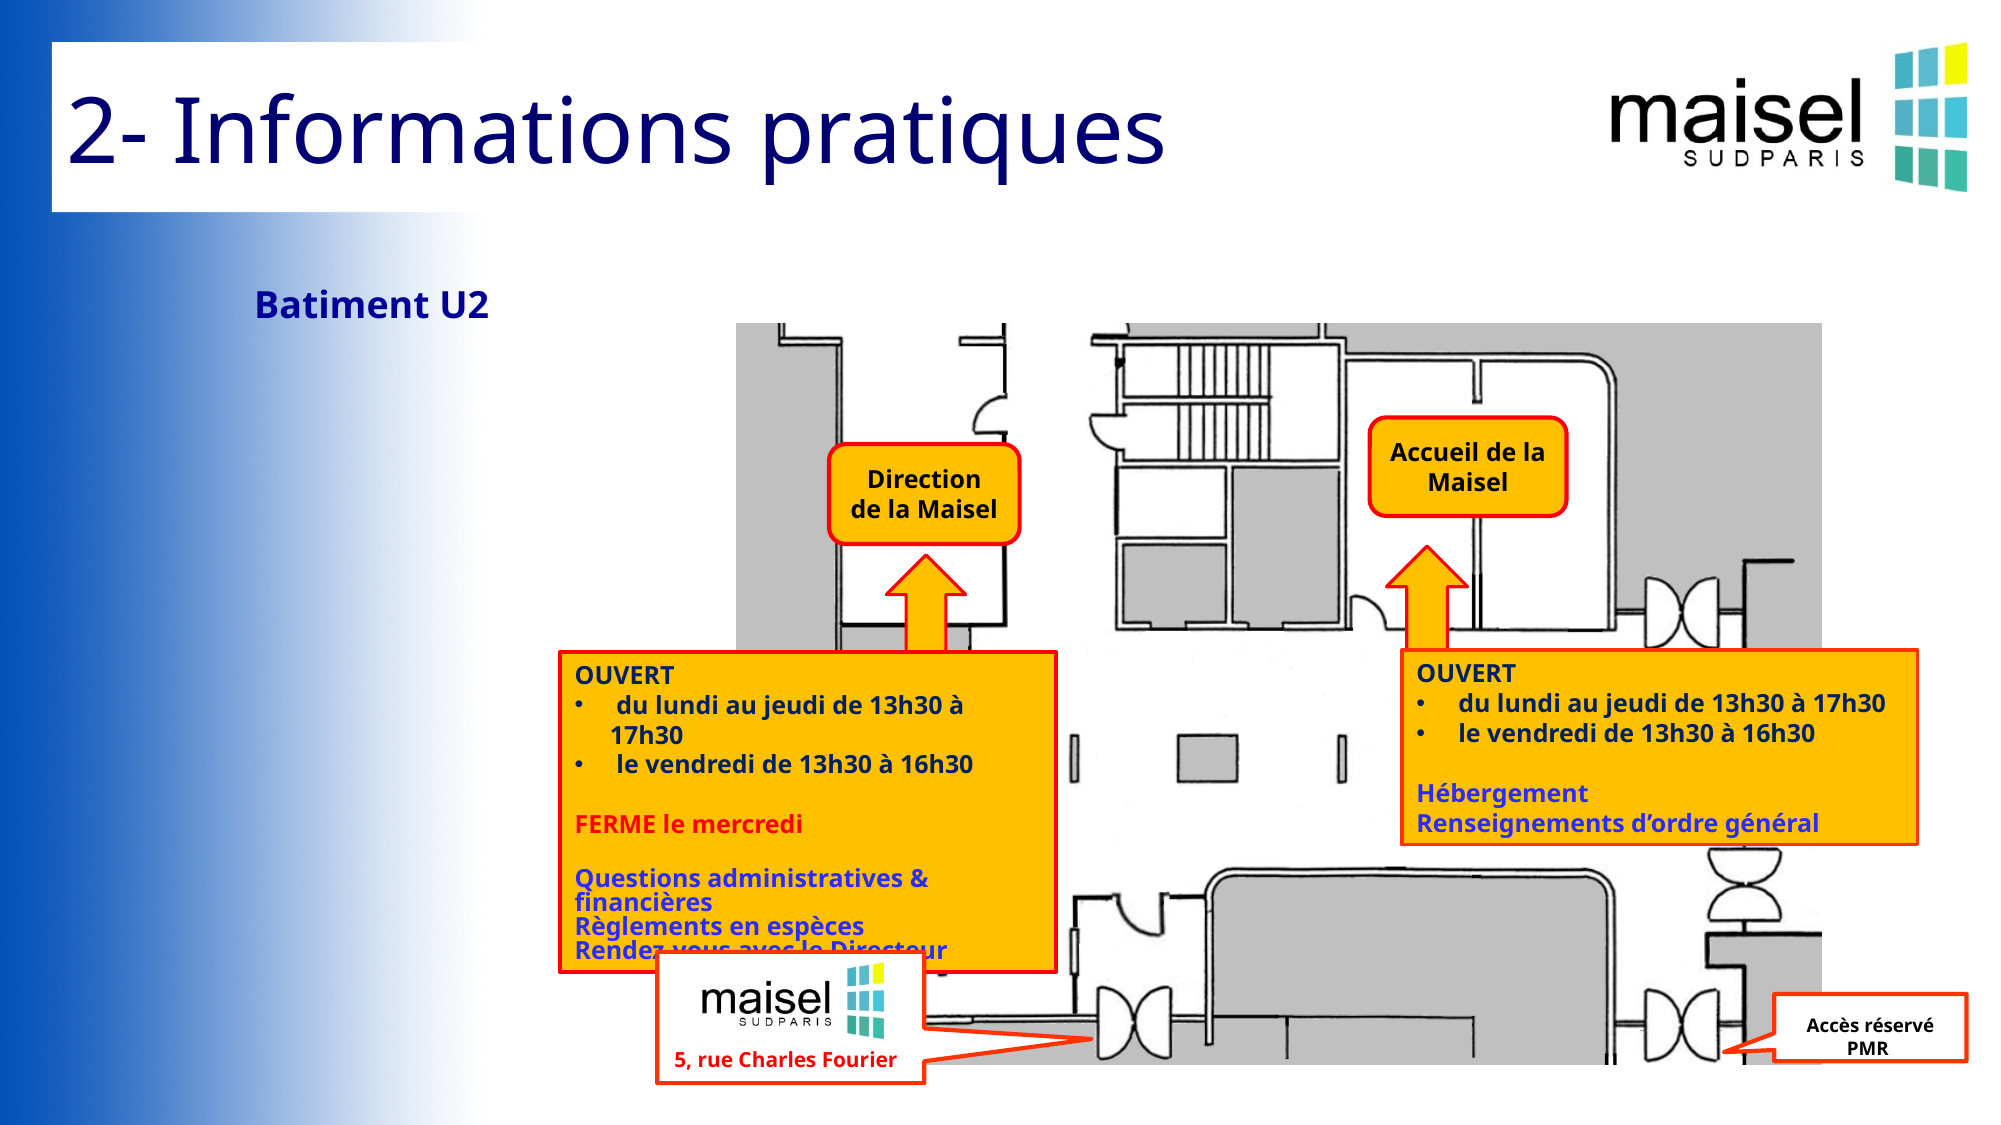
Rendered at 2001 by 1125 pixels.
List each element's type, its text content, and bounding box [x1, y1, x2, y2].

text_box [1827, 991, 1969, 1064]
text_box OUVERT du lundi au jeudi de 13h30 à 17h30 le vendredi de 13h30 à 16h30 Hébergement Renseignements d’ordre général [1827, 650, 1918, 845]
picture [0, 0, 2001, 1125]
text_box OUVERT du lundi au jeudi de 13h30 à 17h30 le vendredi de 13h30 à 16h30 FERME le mercredi Questions administratives & financières Règlements en espèces Rendez-vous avec le Directeur [559, 651, 731, 972]
text_box 2- Informations pratiques [51, 42, 1253, 213]
text_box Accès réservé PMR [1826, 1006, 1953, 1067]
text_box 5, rue Charles Fourier [655, 949, 927, 1086]
text_box Batiment U2 [239, 273, 591, 334]
